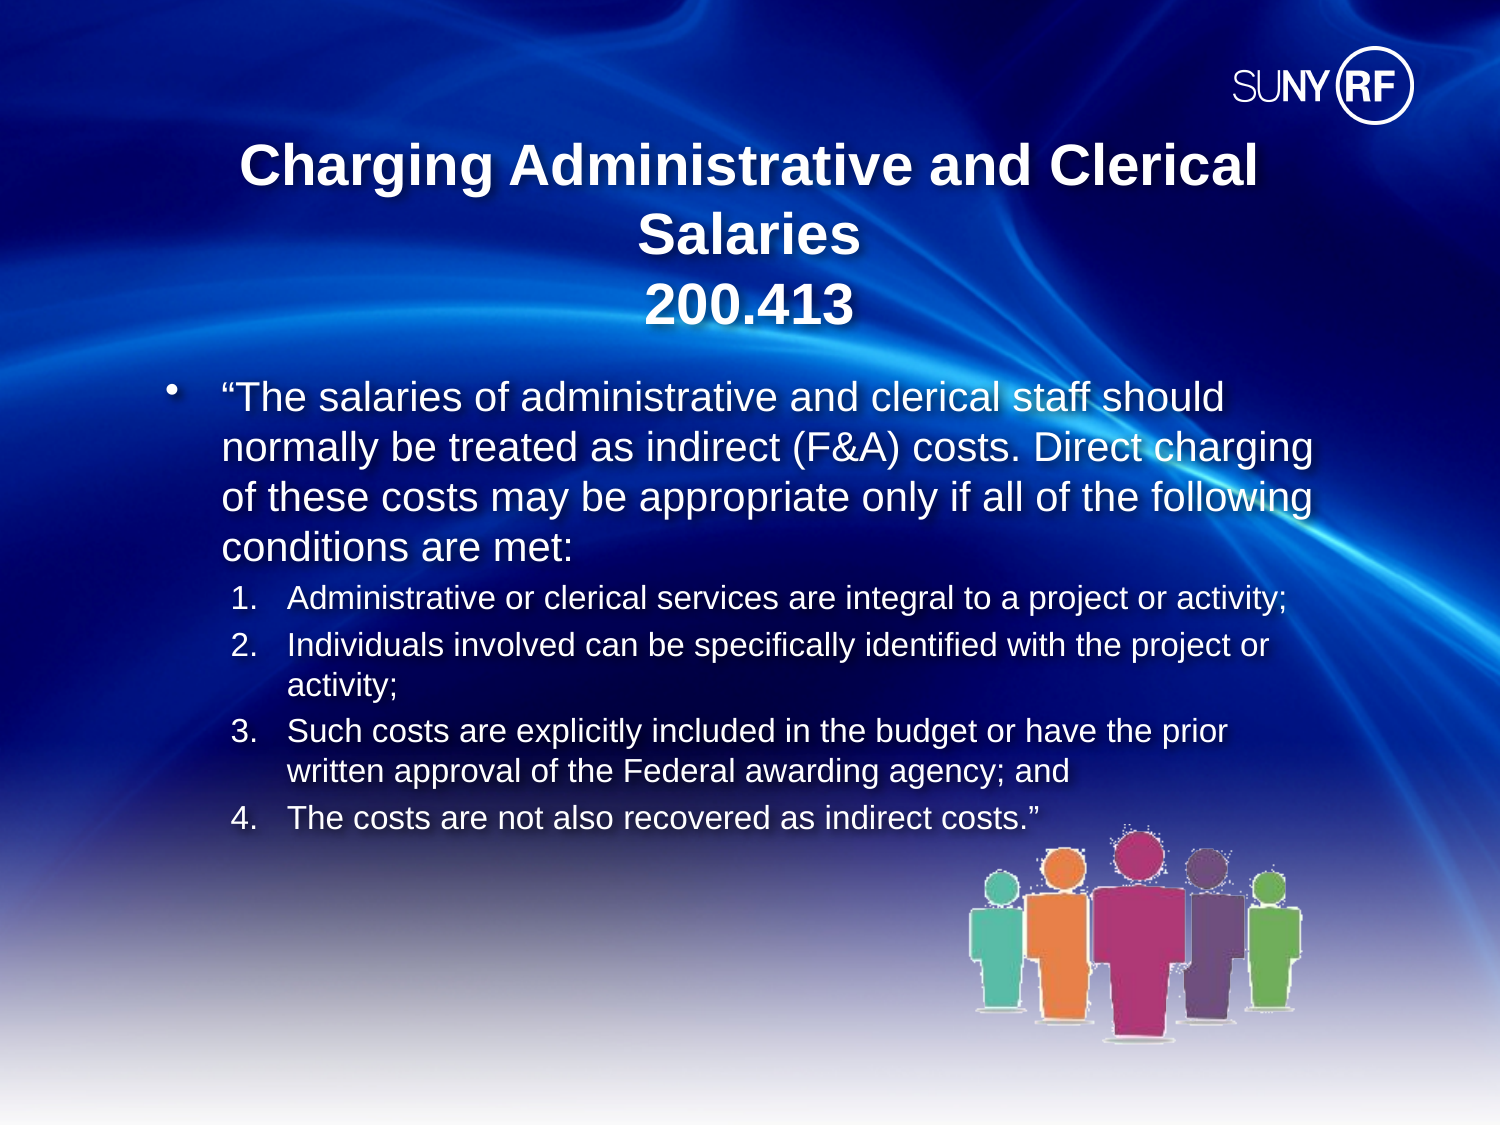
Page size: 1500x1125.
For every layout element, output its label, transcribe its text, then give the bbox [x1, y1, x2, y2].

title Charging Administrative and Clerical Salaries 200.413 [149, 124, 1351, 339]
picture [0, 0, 1500, 1125]
list “The salaries of administrative and clerical staff should normally be treated as indirect (F&A) costs. Direct charging of these costs may be appropriate only if all of the following conditions are met: Administrative or clerical services are integral to a project or activity; Individuals involved can be specifically identified with the project or activity; Such costs are explicitly included in the budget or have the prior written approval of the Federal awarding agency; and The costs are not also recovered as indirect costs.” [149, 361, 1351, 1066]
